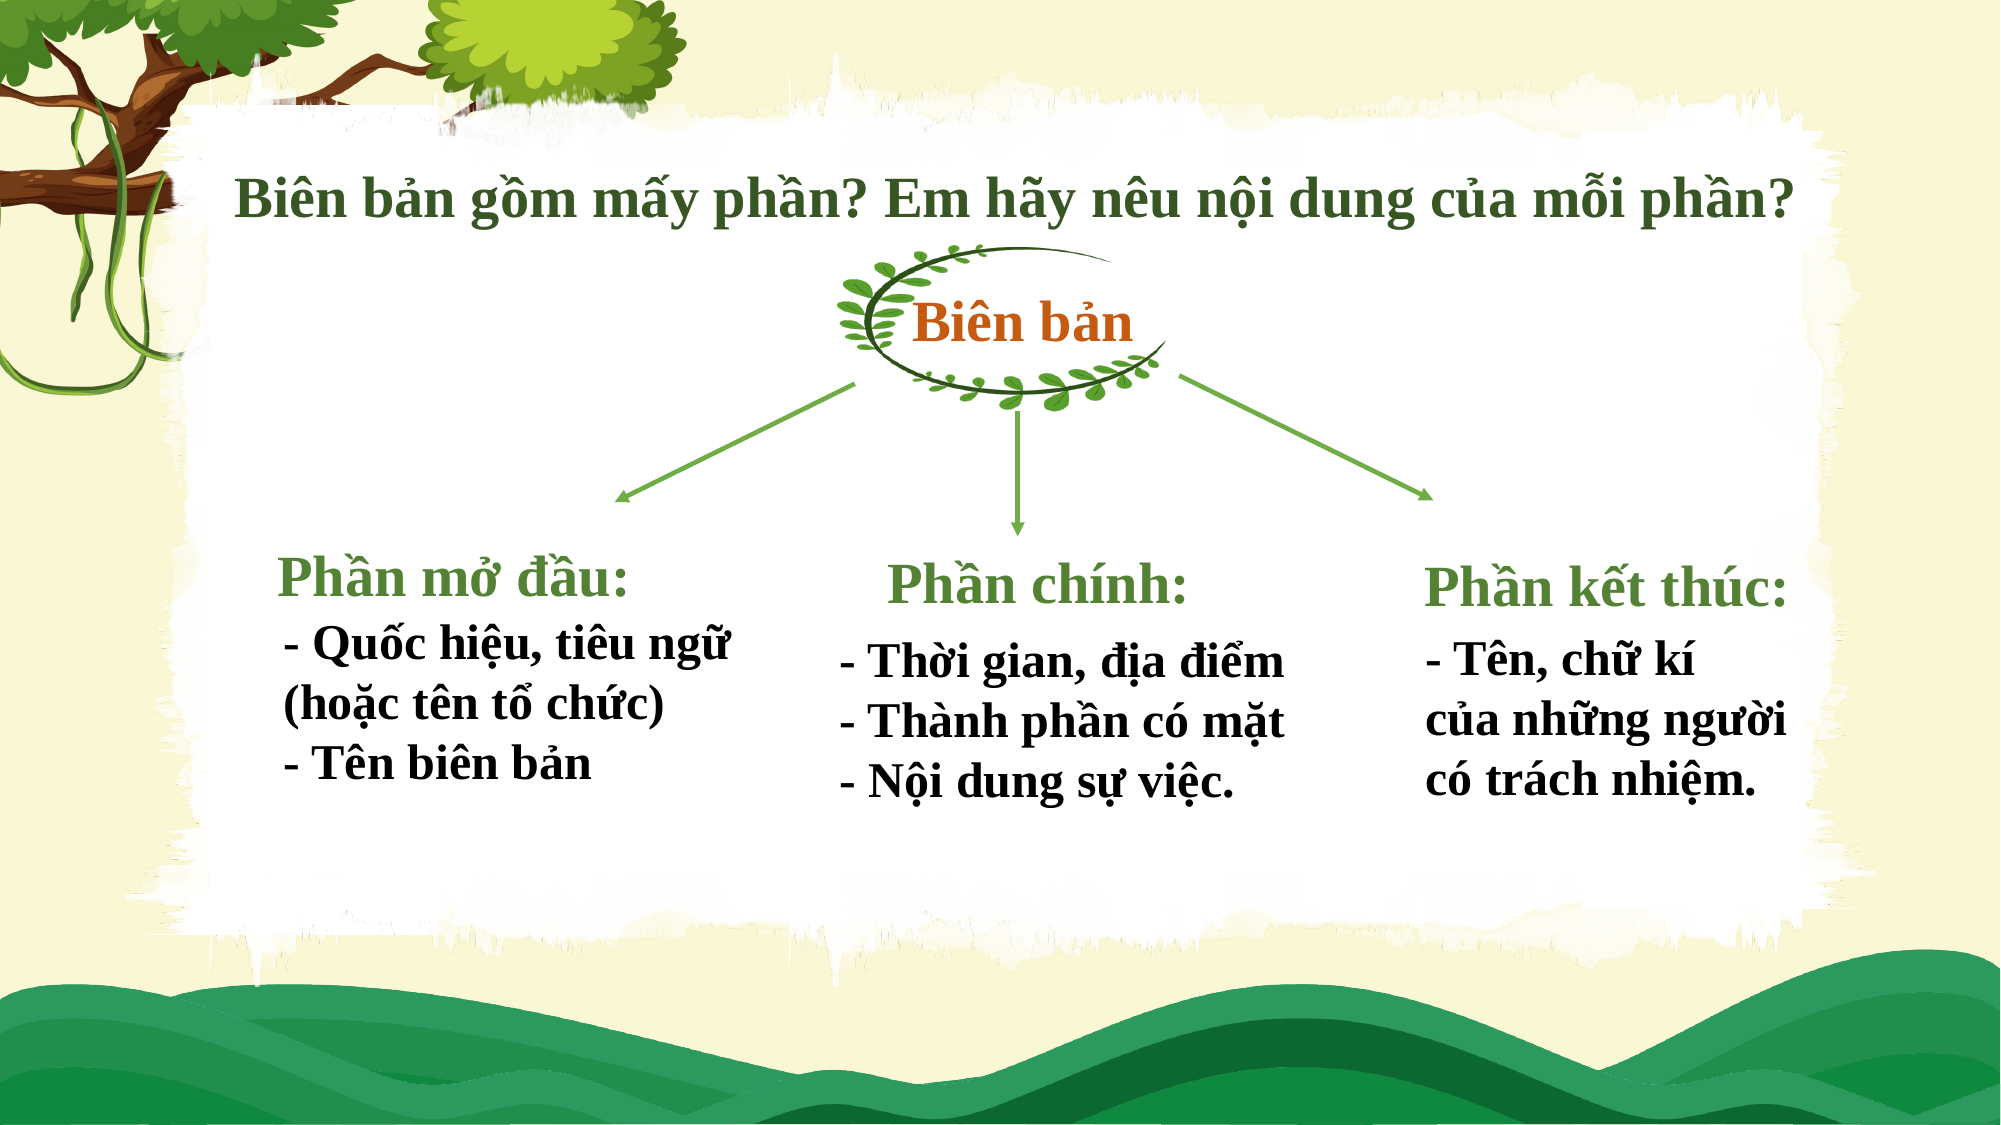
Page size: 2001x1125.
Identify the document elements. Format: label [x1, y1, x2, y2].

picture [0, 0, 687, 426]
picture [0, 929, 2001, 1125]
picture [834, 244, 1166, 412]
text_box [614, 383, 855, 503]
text_box [1179, 375, 1434, 501]
text_box [124, 53, 1876, 987]
